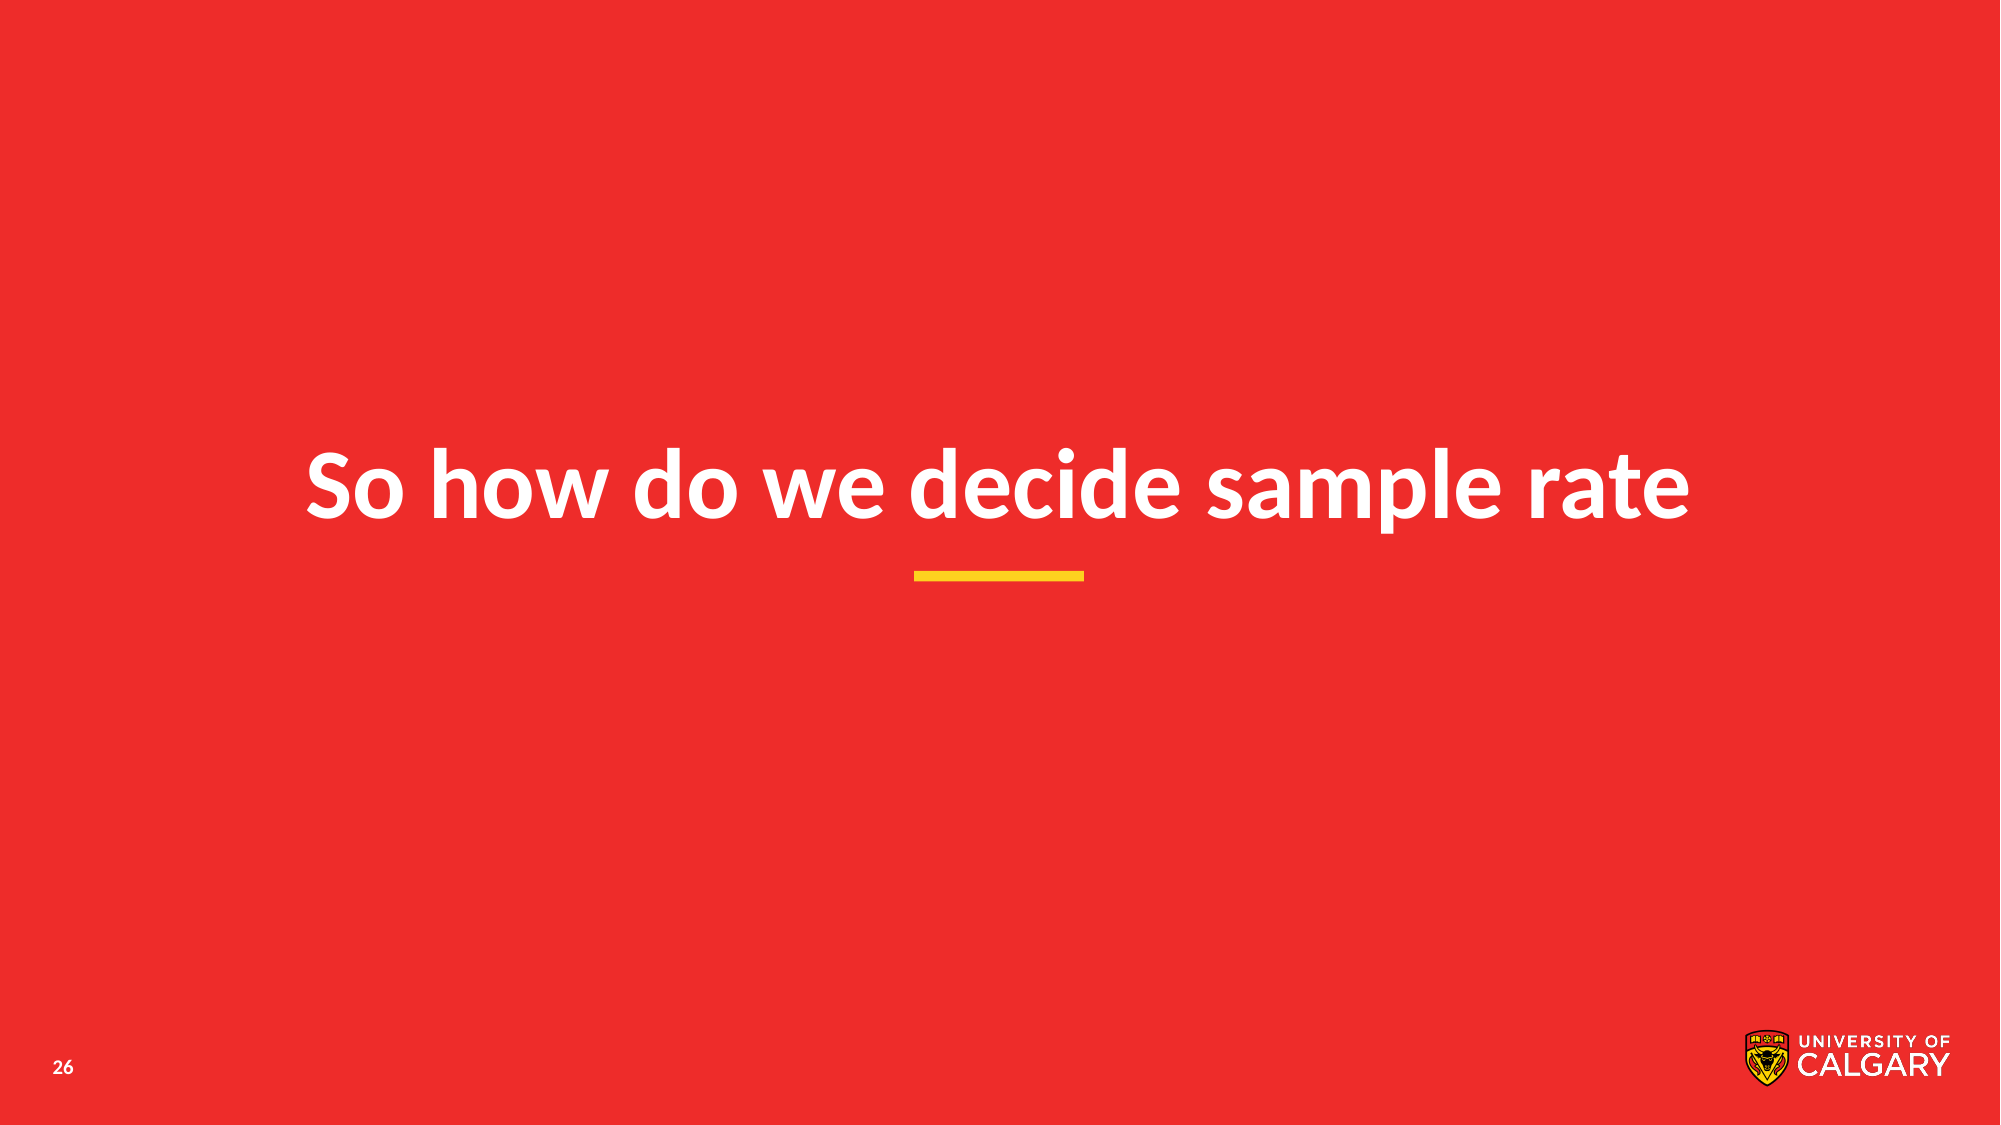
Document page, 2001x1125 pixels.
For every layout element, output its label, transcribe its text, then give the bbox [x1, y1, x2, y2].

title So how do we decide sample rate [136, 301, 1862, 548]
picture [1722, 1012, 1973, 1099]
